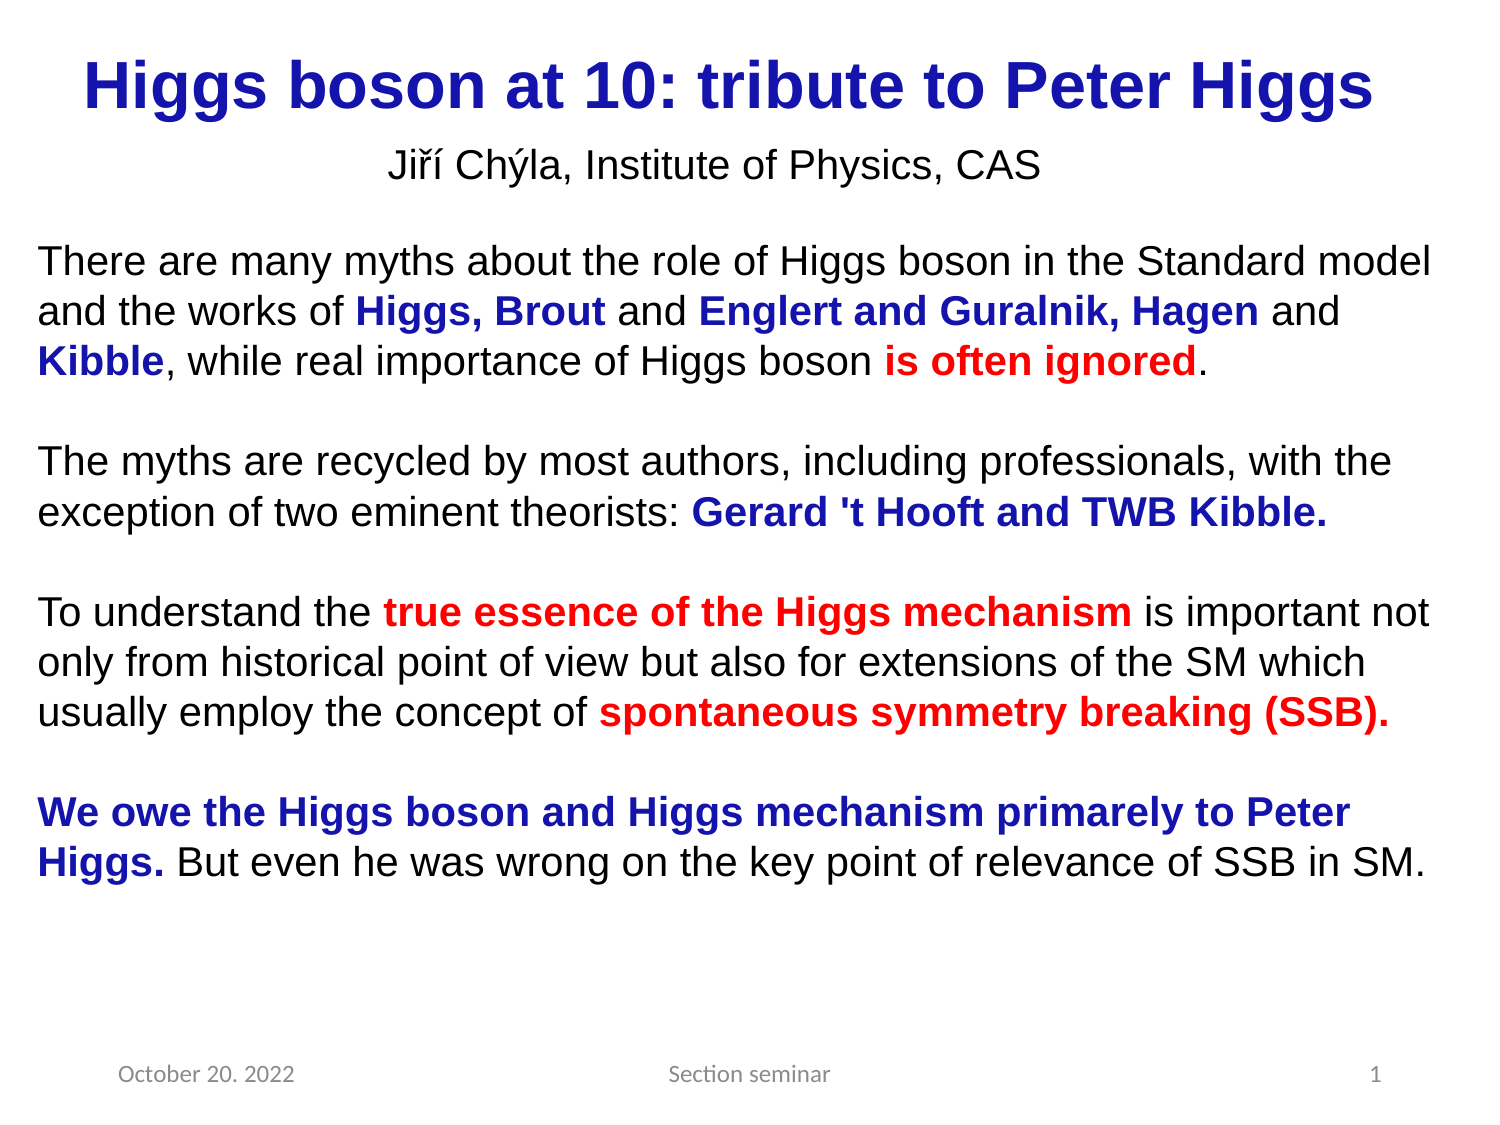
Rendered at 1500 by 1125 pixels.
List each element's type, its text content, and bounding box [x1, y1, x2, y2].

text_box Higgs boson at 10: tribute to Peter Higgs [68, 34, 1392, 129]
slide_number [103, 1042, 441, 1103]
slide_number 1 [1059, 1042, 1397, 1103]
footer Section seminar [496, 1042, 1004, 1103]
text_box Jiří Chýla, Institute of Physics, CAS [372, 130, 1057, 196]
text_box There are many myths about the role of Higgs boson in the Standard model and the works of Higgs, Brout and Englert and Guralnik, Hagen and Kibble, while real importance of Higgs boson is often ignored. The myths are recycled by most authors, including professionals, with the exception of two eminent theorists: Gerard 't Hooft and TWB Kibble. To understand the true essence of the Higgs mechanism is important not only from historical point of view but also for extensions of the SM which usually employ the concept of spontaneous symmetry breaking (SSB). We owe the Higgs boson and Higgs mechanism primarely to Peter Higgs. But even he was wrong on the key point of relevance of SSB in SM. [22, 226, 1490, 892]
